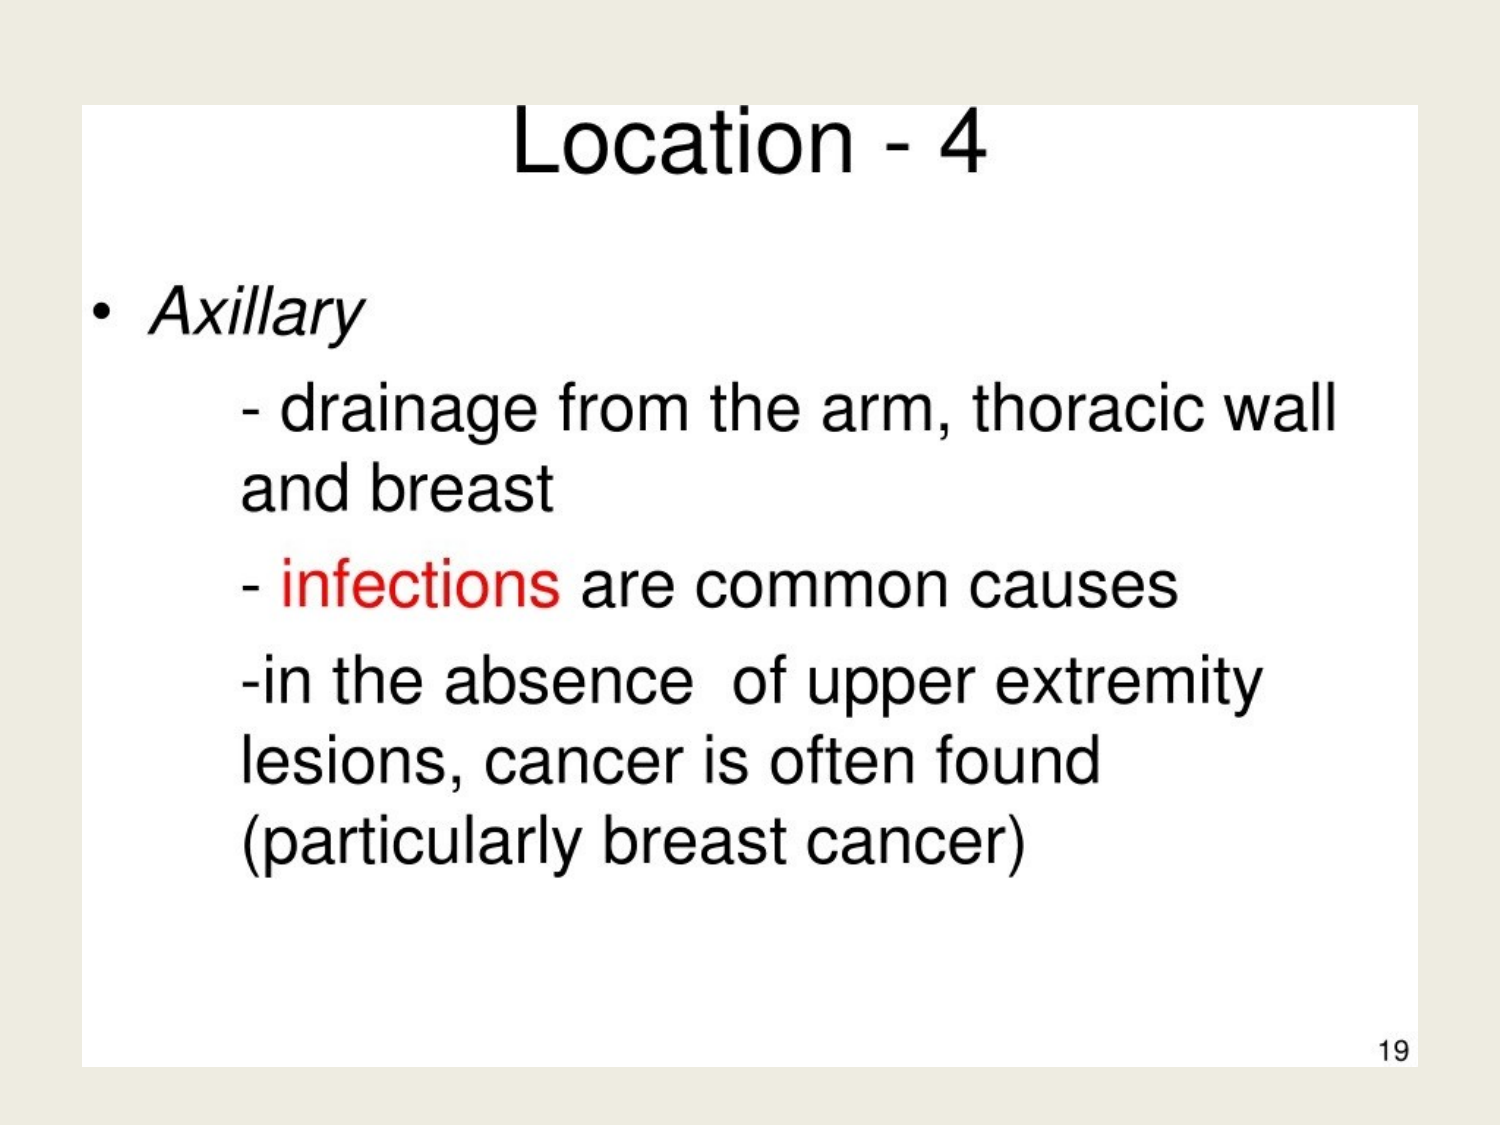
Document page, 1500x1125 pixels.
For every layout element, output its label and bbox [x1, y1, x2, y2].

picture [81, 105, 1419, 1067]
